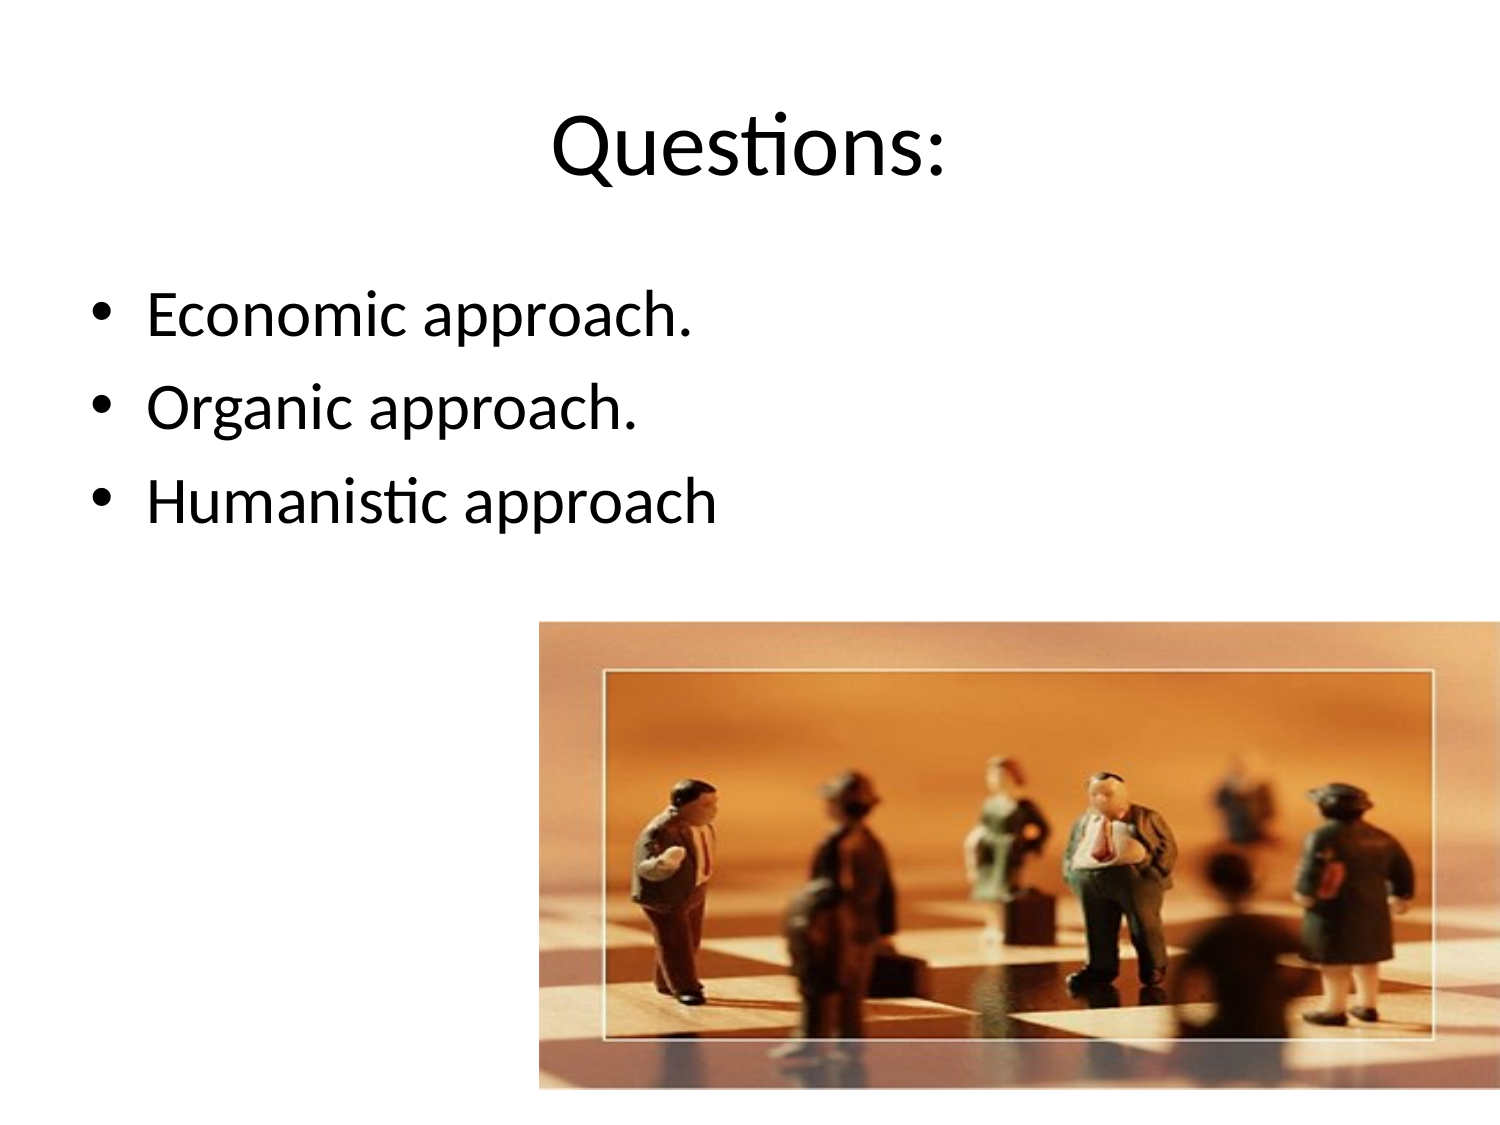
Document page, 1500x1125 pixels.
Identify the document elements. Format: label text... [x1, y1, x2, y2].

picture [538, 620, 1500, 1091]
list Economic approach. Organic approach. Humanistic approach [75, 262, 1425, 1005]
title Questions: [75, 45, 1425, 233]
